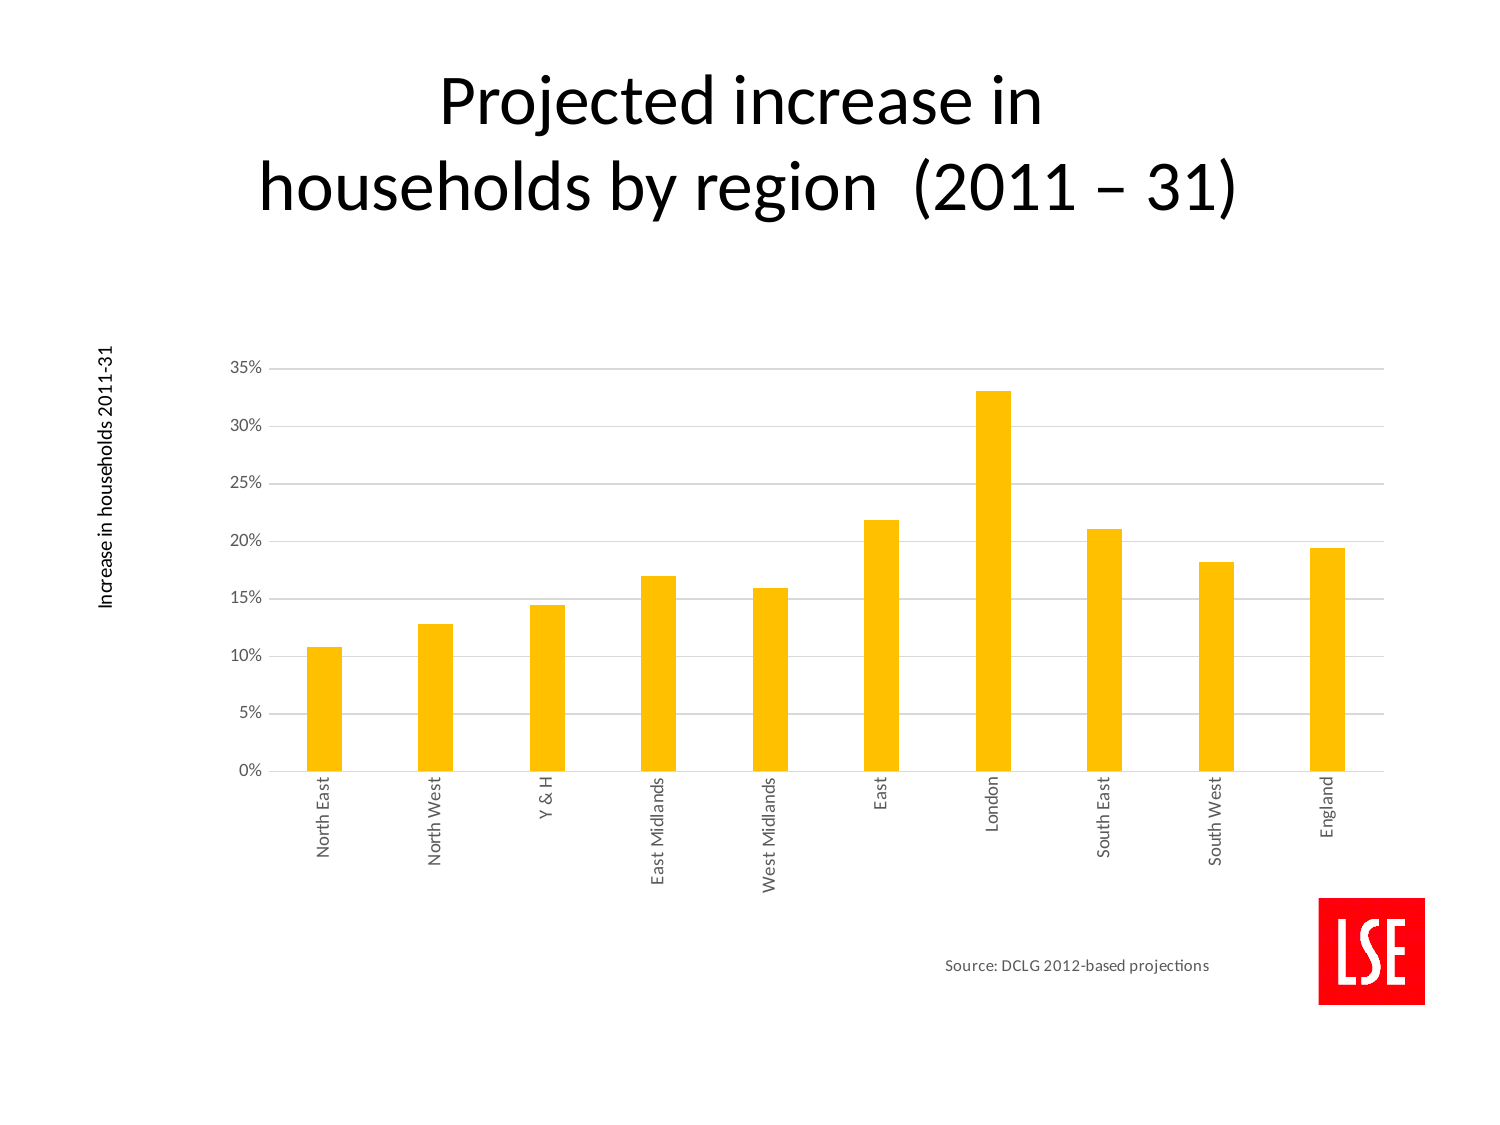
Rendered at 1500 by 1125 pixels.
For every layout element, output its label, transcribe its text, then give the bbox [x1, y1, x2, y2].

title Projected increase in households by region (2011 – 31) [75, 45, 1425, 233]
chart [74, 262, 1426, 1006]
